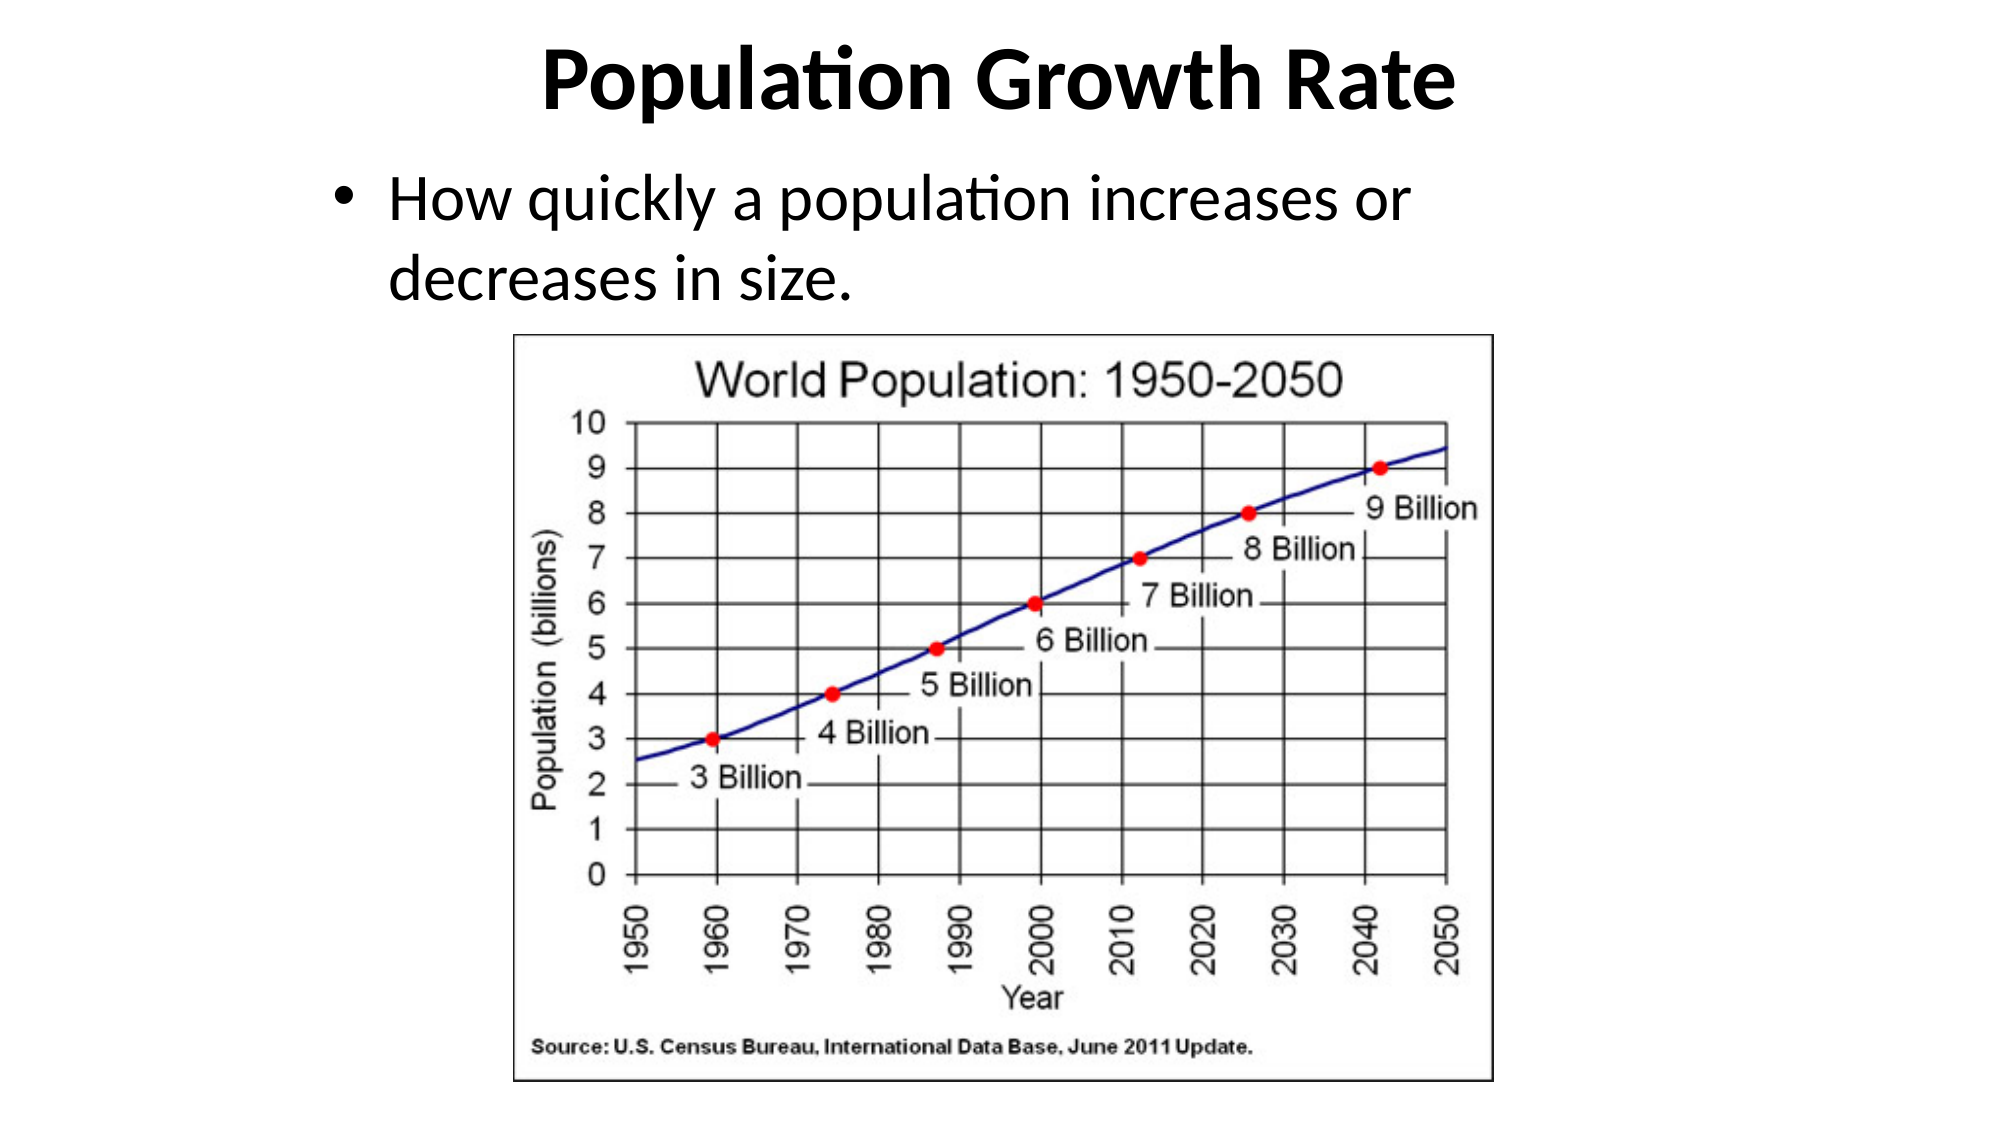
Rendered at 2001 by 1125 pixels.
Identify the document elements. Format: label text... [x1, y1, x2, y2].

picture [512, 334, 1495, 1082]
title Population Growth Rate [324, 0, 1676, 146]
list How quickly a population increases or decreases in size. [324, 146, 1676, 890]
